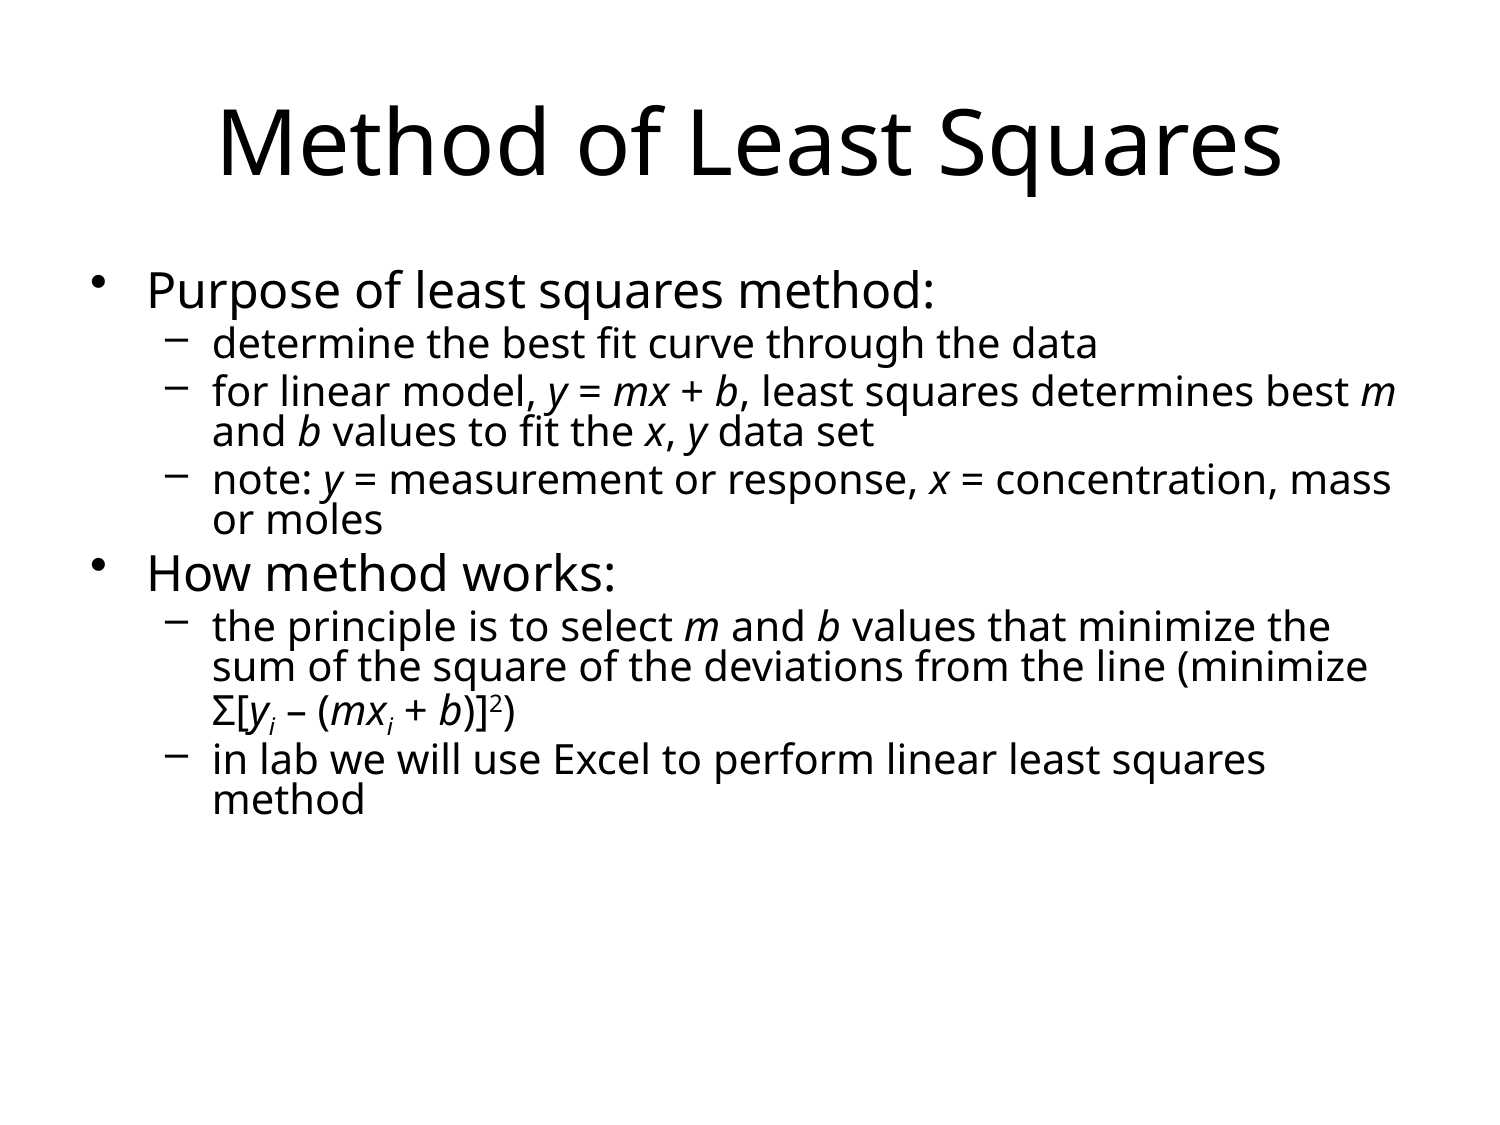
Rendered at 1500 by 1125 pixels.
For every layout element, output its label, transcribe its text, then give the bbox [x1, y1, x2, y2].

title Method of Least Squares [74, 44, 1426, 233]
list Purpose of least squares method: determine the best fit curve through the data for linear model, y = mx + b, least squares determines best m and b values to fit the x, y data set note: y = measurement or response, x = concentration, mass or moles How method works: the principle is to select m and b values that minimize the sum of the square of the deviations from the line (minimize Σ[yi – (mxi + b)]2) in lab we will use Excel to perform linear least squares method [74, 262, 1426, 1006]
